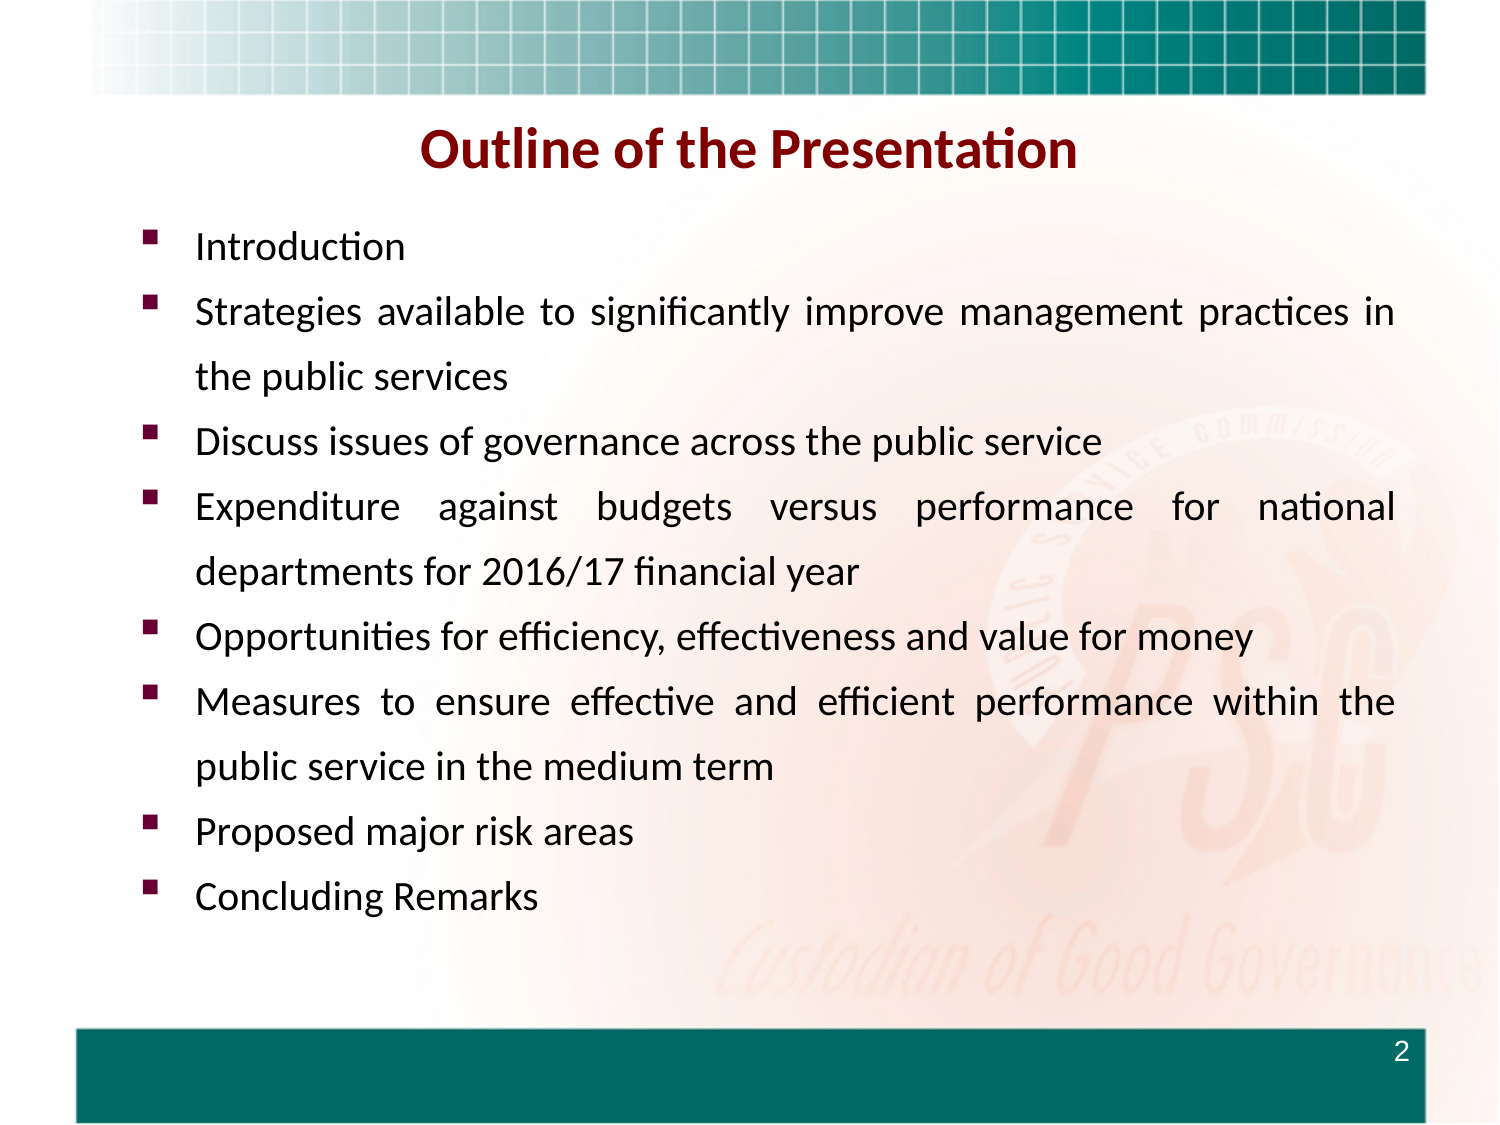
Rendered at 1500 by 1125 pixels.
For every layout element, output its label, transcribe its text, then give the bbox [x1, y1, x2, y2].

list Introduction Strategies available to significantly improve management practices in the public services Discuss issues of governance across the public service Expenditure against budgets versus performance for national departments for 2016/17 financial year Opportunities for efficiency, effectiveness and value for money Measures to ensure effective and efficient performance within the public service in the medium term Proposed major risk areas Concluding Remarks [123, 196, 1412, 1000]
title Outline of the Presentation [64, 78, 1436, 212]
slide_number 2 [1074, 1024, 1426, 1103]
picture [0, 0, 1500, 1125]
